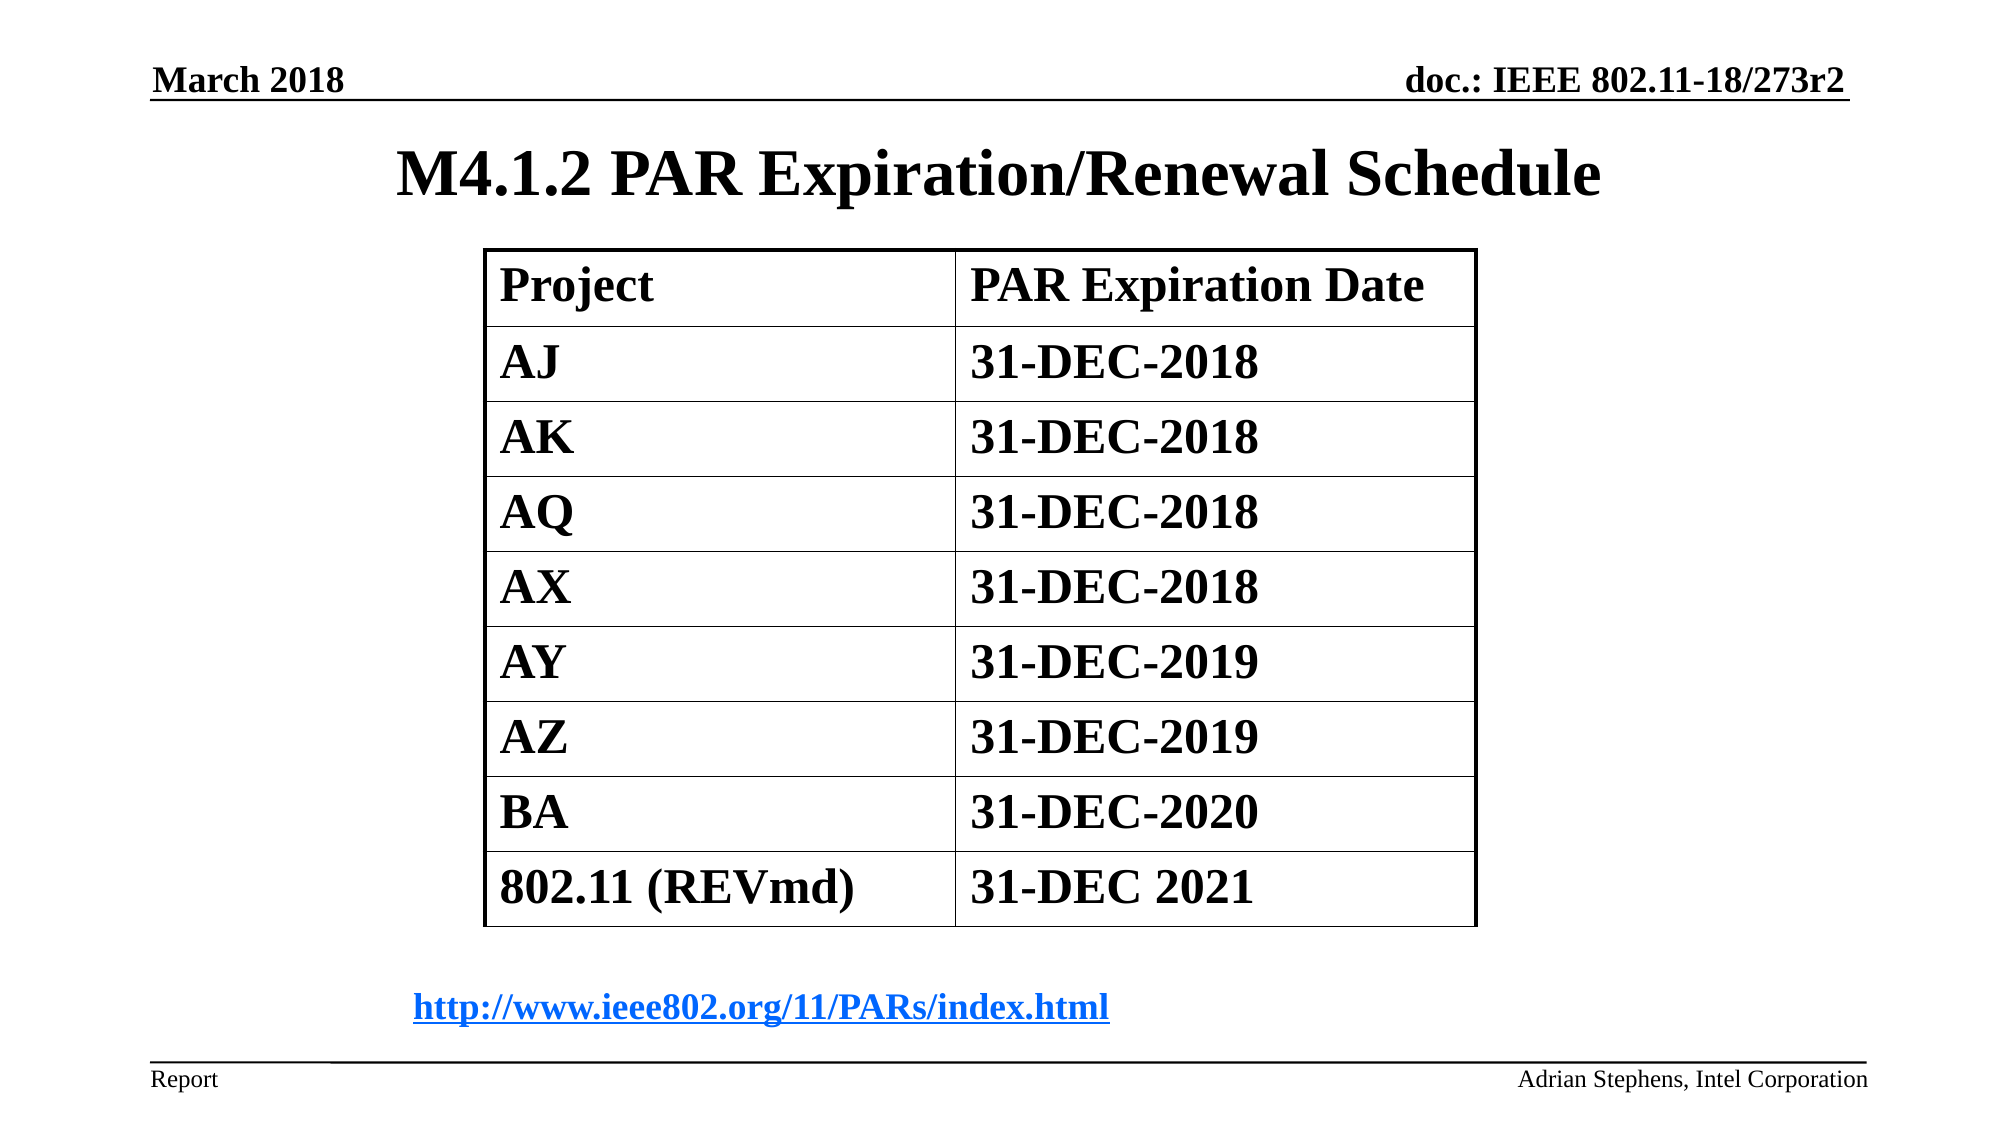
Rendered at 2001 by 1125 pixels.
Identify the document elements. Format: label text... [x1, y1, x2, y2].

table_cell BA [487, 777, 955, 851]
table_cell 802.11 (REVmd) [487, 852, 955, 926]
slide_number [152, 54, 406, 101]
table_cell AK [487, 402, 955, 476]
table_cell 31-DEC-2019 [956, 627, 1474, 701]
table_cell 31-DEC-2018 [956, 477, 1474, 551]
table_cell 31-DEC-2018 [956, 327, 1474, 401]
table_cell AJ [487, 327, 955, 401]
table_cell AX [487, 552, 955, 626]
table_cell AQ [487, 477, 955, 551]
table_cell 31-DEC-2018 [956, 402, 1474, 476]
footer Adrian Stephens, Intel Corporation [1512, 1061, 1869, 1093]
table_cell AZ [487, 702, 955, 776]
table_cell 31-DEC-2018 [956, 552, 1474, 626]
text_box http://www.ieee802.org/11/PARs/index.html [398, 974, 1125, 1035]
table_header PAR Expiration Date [956, 252, 1474, 326]
table_cell AY [487, 627, 955, 701]
table_cell 31-DEC-2020 [956, 777, 1474, 851]
table_cell 31-DEC-2019 [956, 702, 1474, 776]
table_cell 31-DEC 2021 [956, 852, 1474, 926]
table_header Project [487, 252, 955, 326]
title M4.1.2 PAR Expiration/Renewal Schedule [362, 112, 1638, 225]
